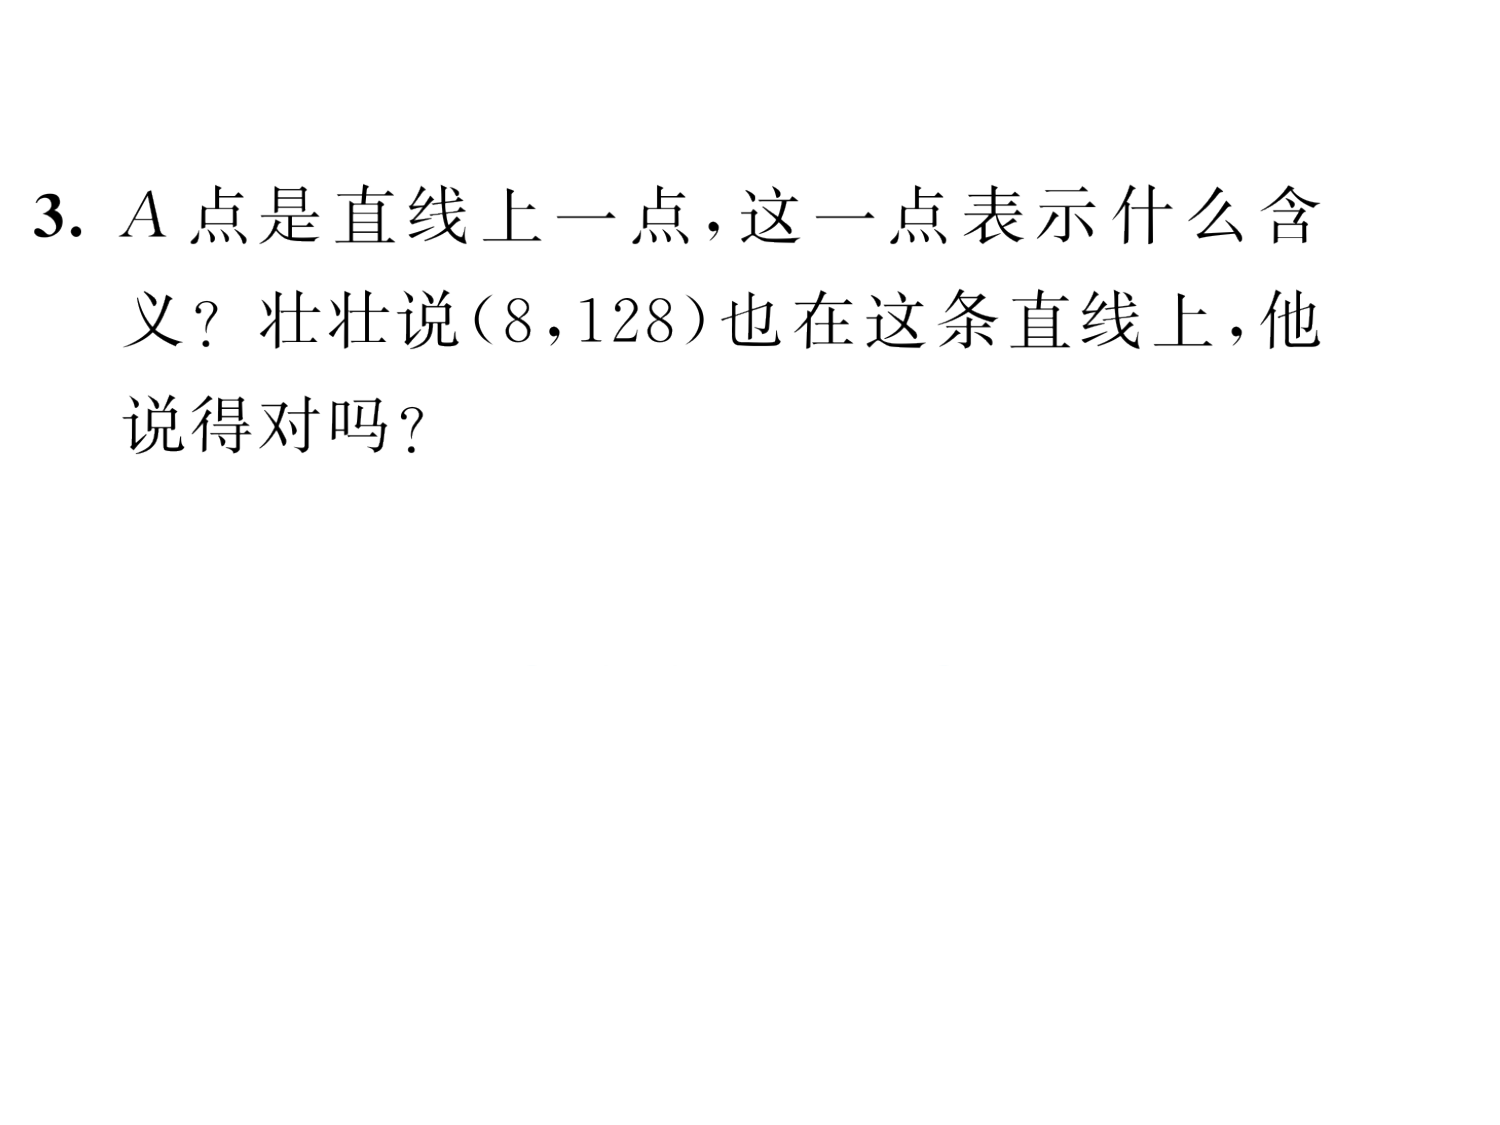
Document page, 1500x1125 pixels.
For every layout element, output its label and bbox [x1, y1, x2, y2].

picture [29, 54, 1447, 762]
